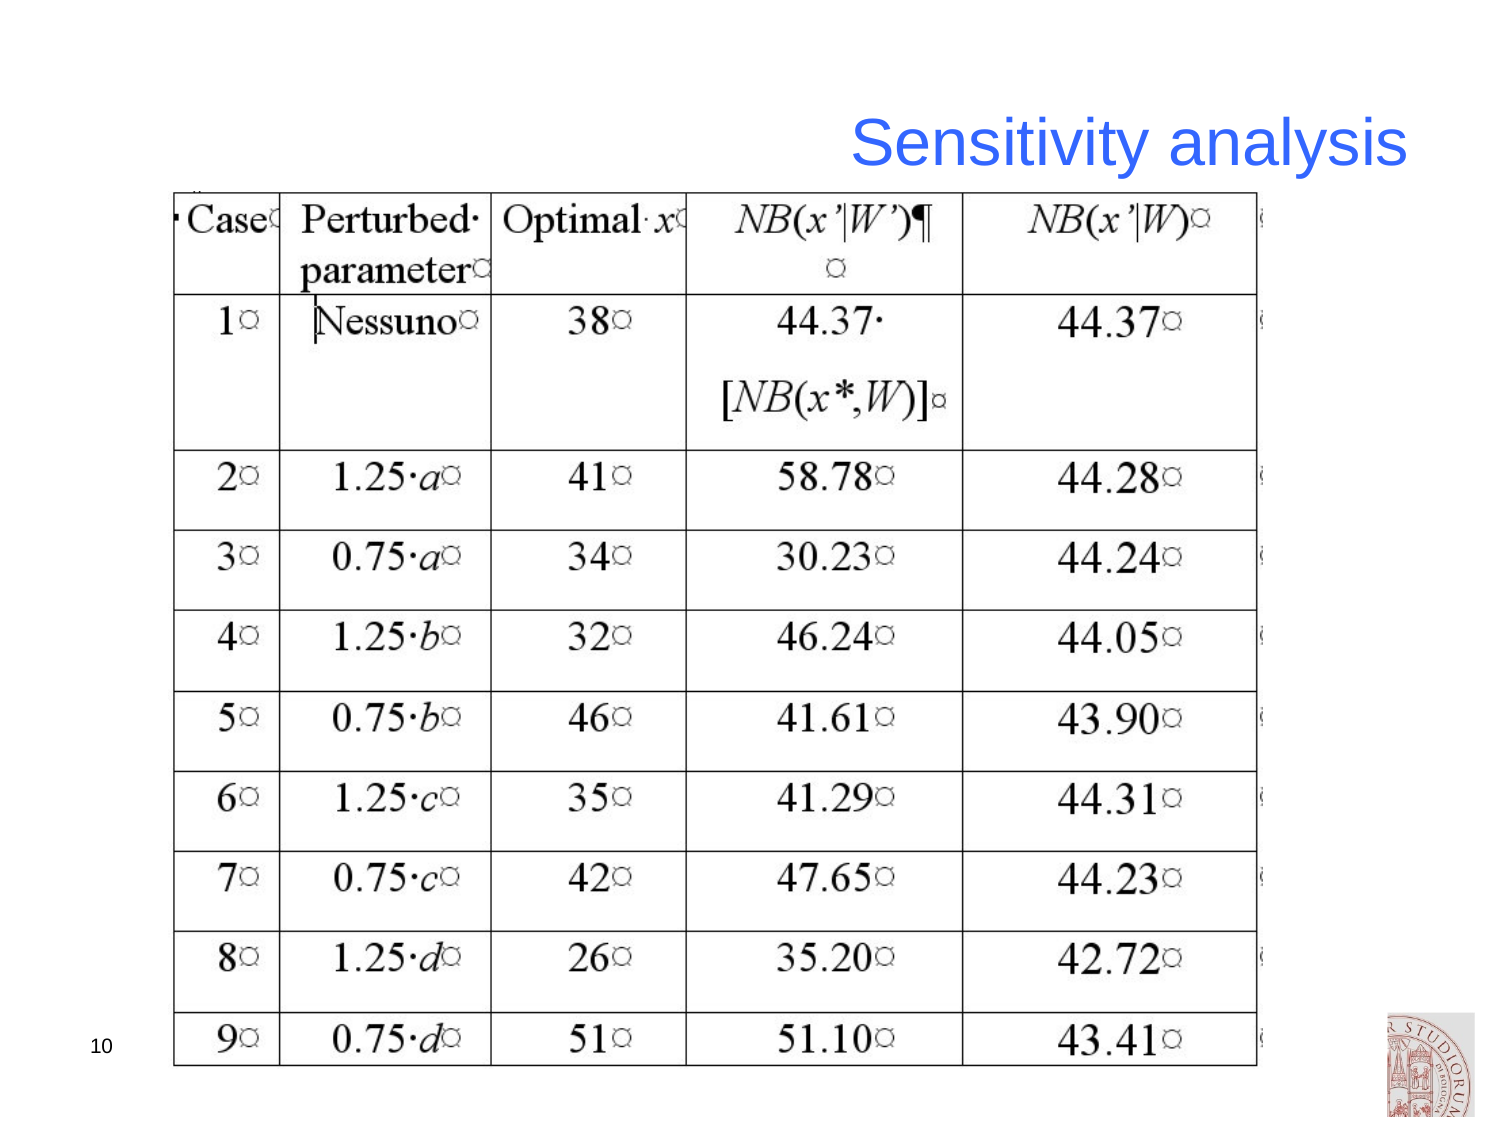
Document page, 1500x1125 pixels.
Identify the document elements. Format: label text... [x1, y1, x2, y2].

picture [168, 191, 1263, 1070]
title Sensitivity analysis [74, 44, 1426, 233]
picture [1387, 1012, 1475, 1117]
slide_number 10 [74, 1024, 426, 1104]
